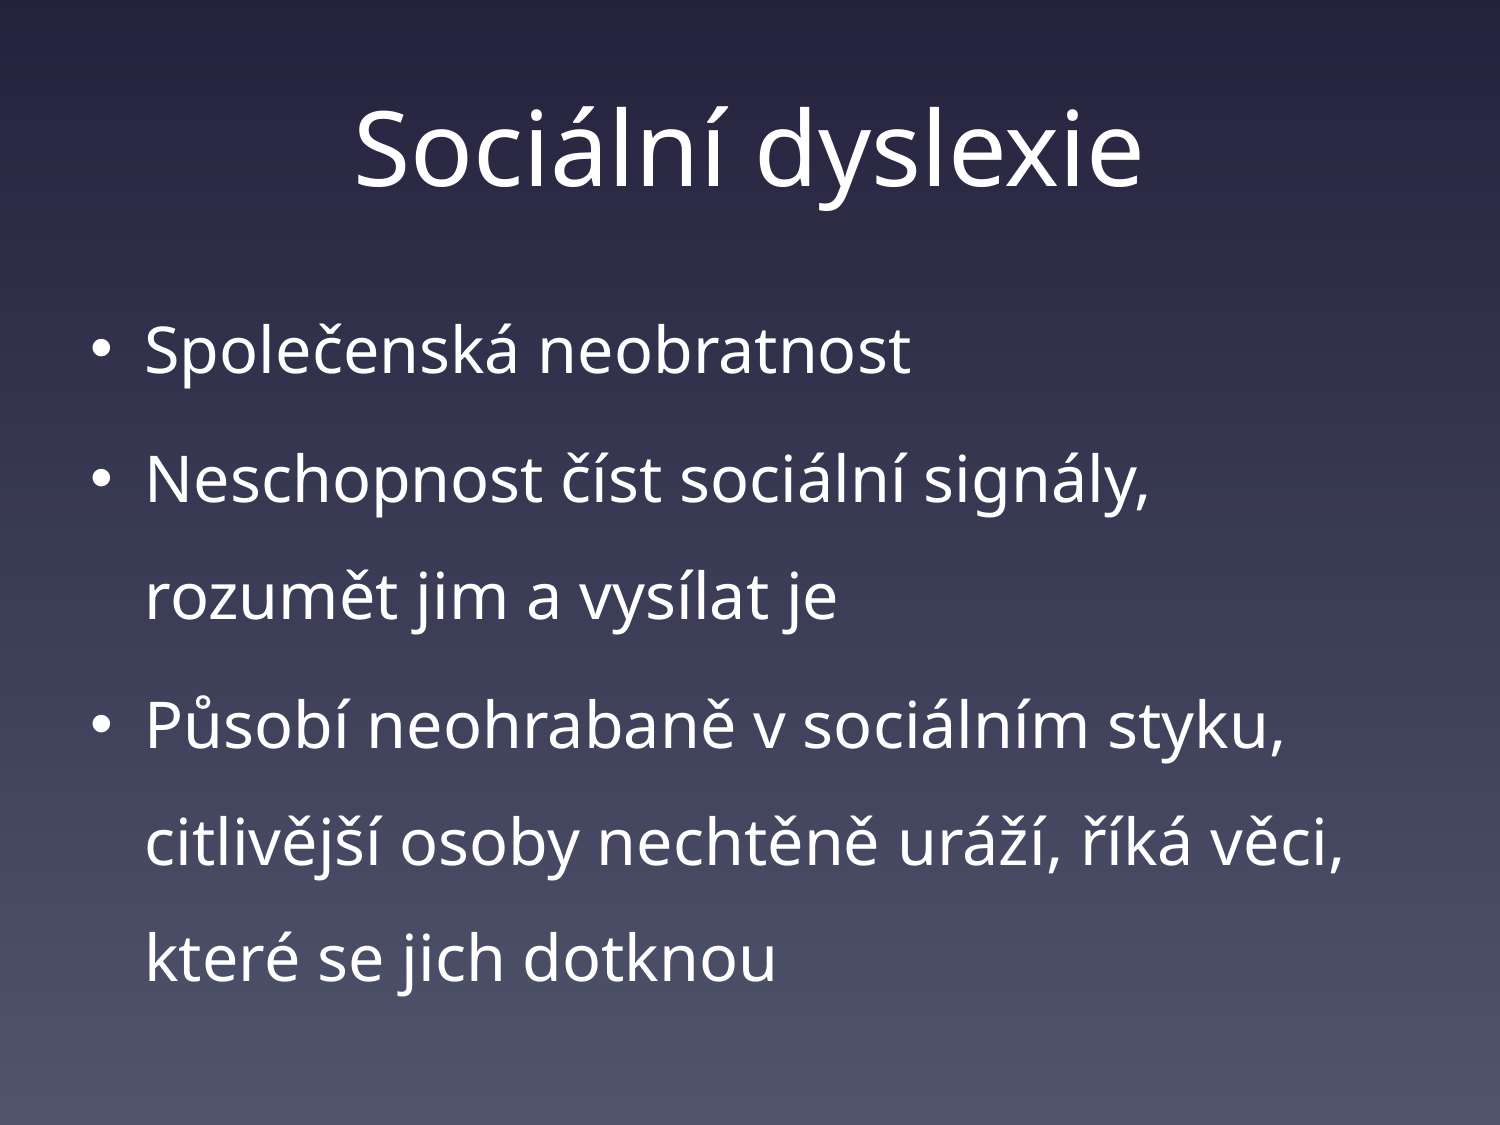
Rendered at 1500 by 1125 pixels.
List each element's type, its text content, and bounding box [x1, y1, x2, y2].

list Společenská neobratnost Neschopnost číst sociální signály, rozumět jim a vysílat je Působí neohrabaně v sociálním styku, citlivější osoby nechtěně uráží, říká věci, které se jich dotknou [75, 262, 1425, 1005]
title Sociální dyslexie [75, 75, 1425, 262]
